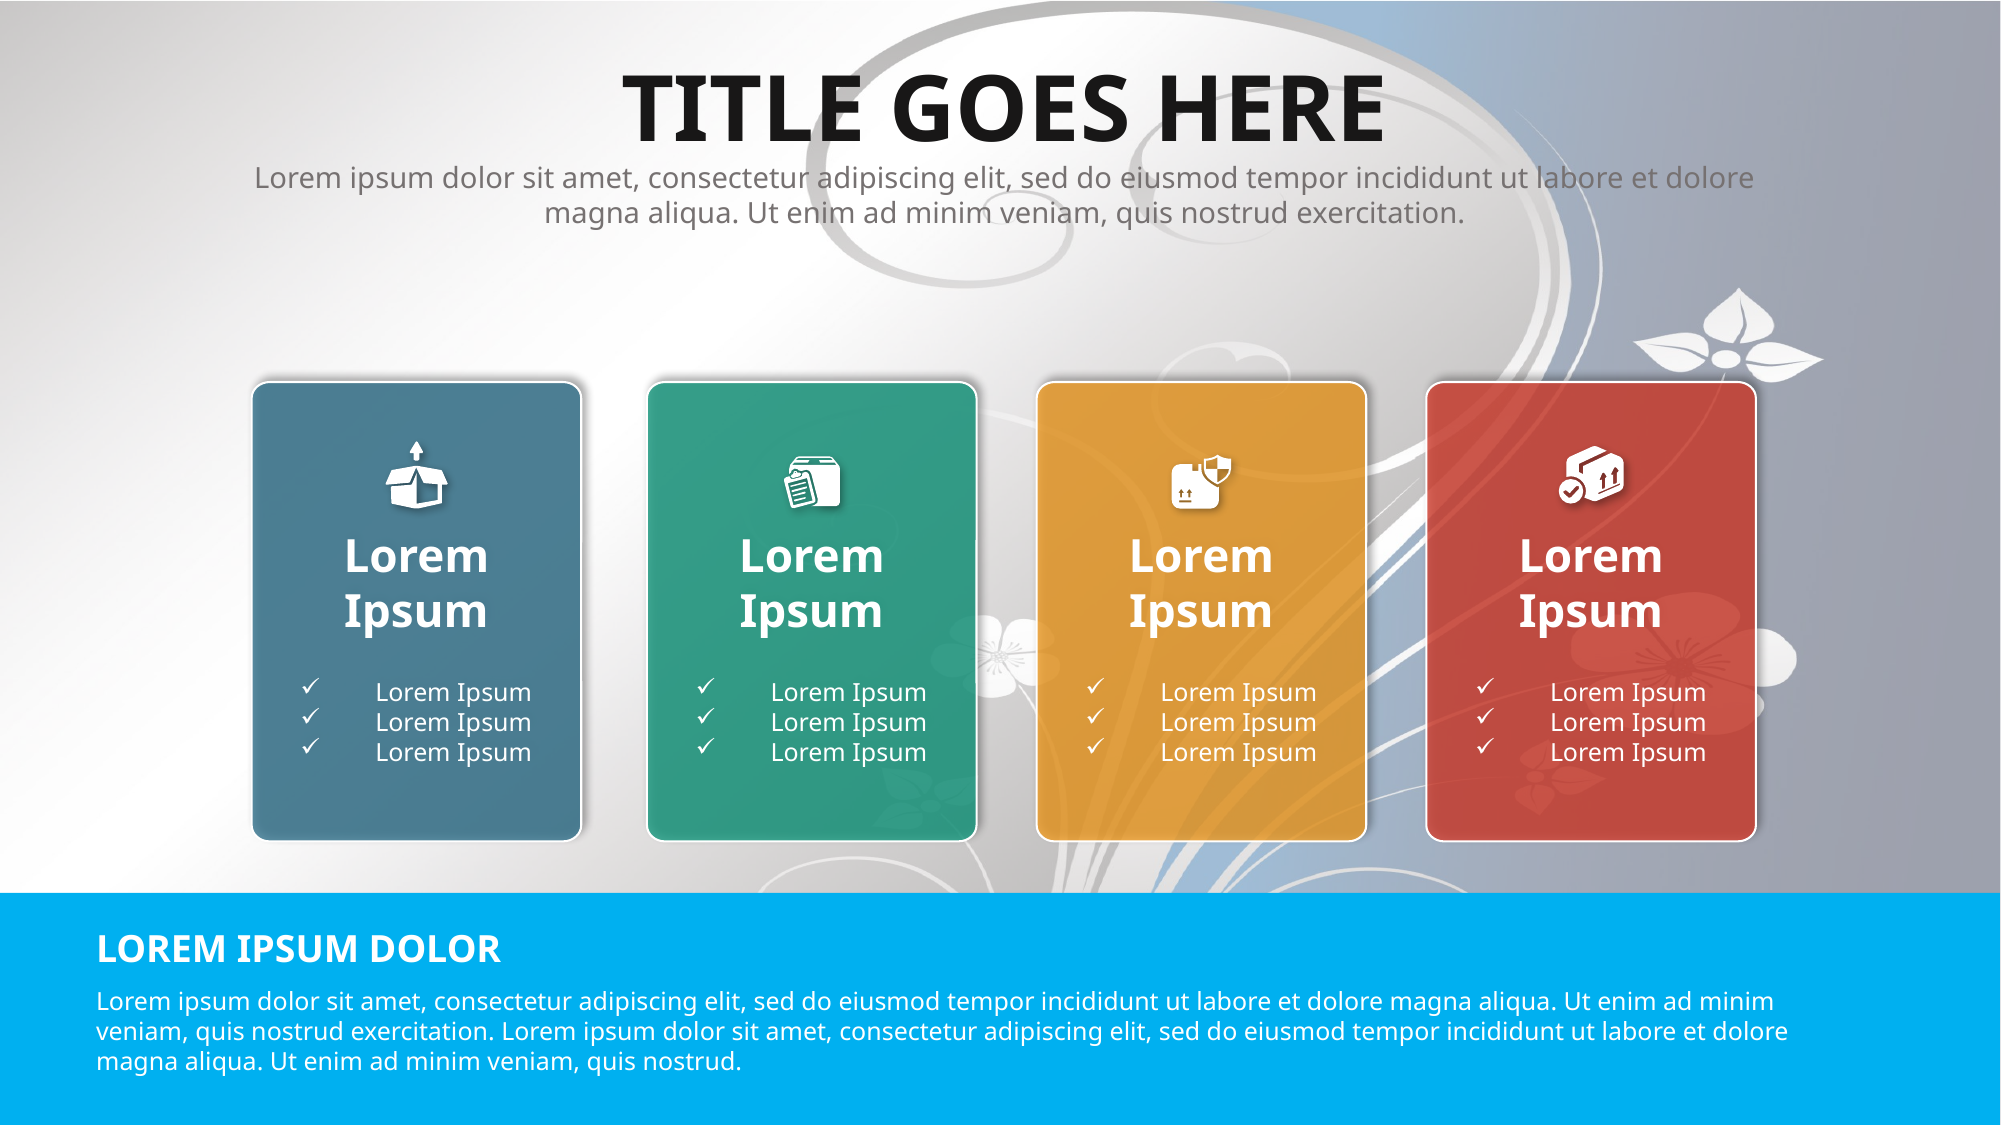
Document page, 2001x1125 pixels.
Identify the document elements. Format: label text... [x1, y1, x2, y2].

text_box Lorem Ipsum Lorem Ipsum Lorem Ipsum Lorem Ipsum [250, 380, 583, 843]
text_box [1171, 454, 1232, 509]
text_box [0, 0, 2000, 892]
text_box [1558, 479, 1584, 504]
text_box Lorem Ipsum Lorem Ipsum Lorem Ipsum Lorem Ipsum [1035, 380, 1368, 843]
text_box [409, 441, 423, 461]
text_box [784, 456, 840, 509]
text_box Lorem Ipsum Lorem Ipsum Lorem Ipsum Lorem Ipsum [1425, 380, 1757, 843]
text_box [0, 892, 2000, 1125]
text_box TITLE GOES HERE Lorem ipsum dolor sit amet, consectetur adipiscing elit, sed do eiusmod tempor incididunt ut labore et dolore magna aliqua. Ut enim ad minim veniam, quis nostrud exercitation. [192, 42, 1818, 237]
text_box LOREM IPSUM DOLOR Lorem ipsum dolor sit amet, consectetur adipiscing elit, sed do eiusmod tempor incididunt ut labore et dolore magna aliqua. Ut enim ad minim veniam, quis nostrud exercitation. Lorem ipsum dolor sit amet, consectetur adipiscing elit, sed do eiusmod tempor incididunt ut labore et dolore magna aliqua. Ut enim ad minim veniam, quis nostrud. [81, 918, 1818, 1083]
text_box [385, 465, 448, 509]
text_box Lorem Ipsum Lorem Ipsum Lorem Ipsum Lorem Ipsum [645, 380, 978, 843]
text_box [1566, 446, 1624, 502]
